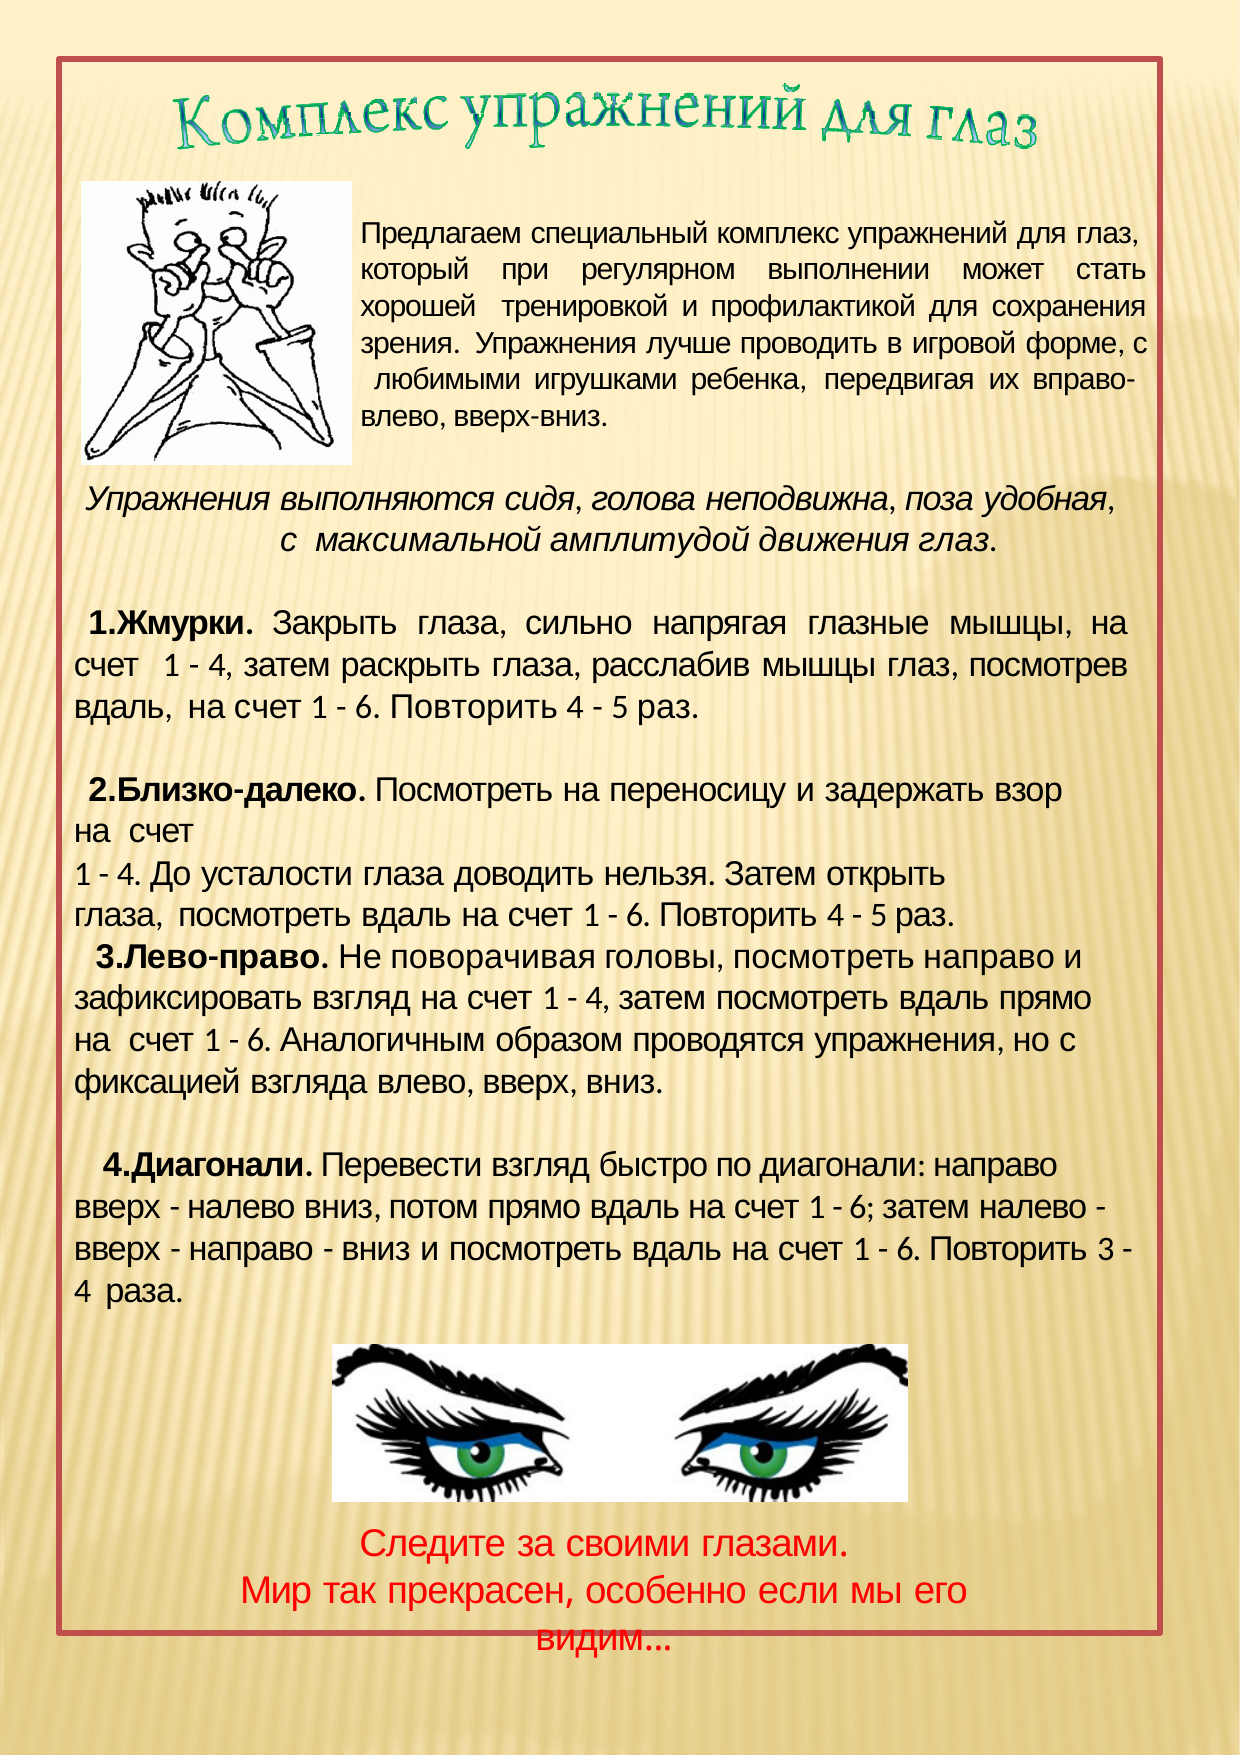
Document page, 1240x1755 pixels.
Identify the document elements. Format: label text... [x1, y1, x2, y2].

picture [81, 181, 352, 465]
text_box Следите за своими глазами. Мир так прекрасен, особенно если мы его видим... [167, 1653, 1041, 1658]
picture [332, 1344, 909, 1502]
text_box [55, 55, 1164, 1637]
